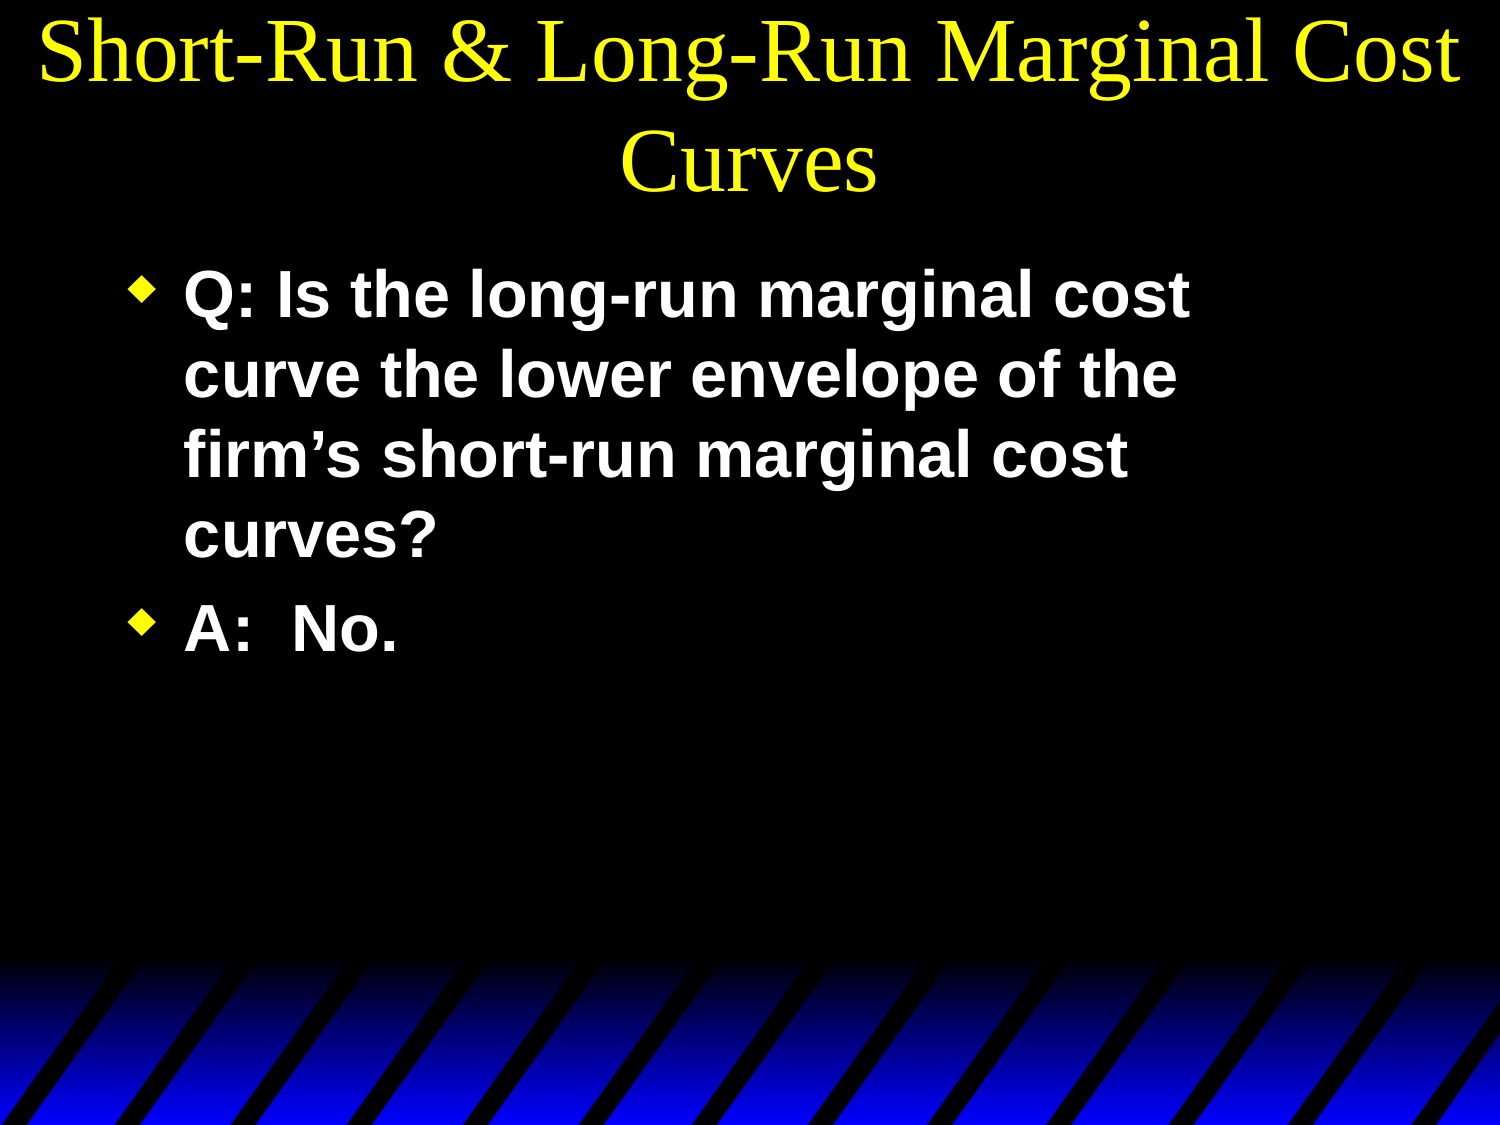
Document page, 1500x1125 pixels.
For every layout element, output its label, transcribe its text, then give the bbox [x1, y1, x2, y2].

list Q: Is the long-run marginal cost curve the lower envelope of the firm’s short-run marginal cost curves? A: No. [112, 243, 1388, 976]
title Short-Run & Long-Run Marginal Cost Curves [0, 0, 1500, 201]
